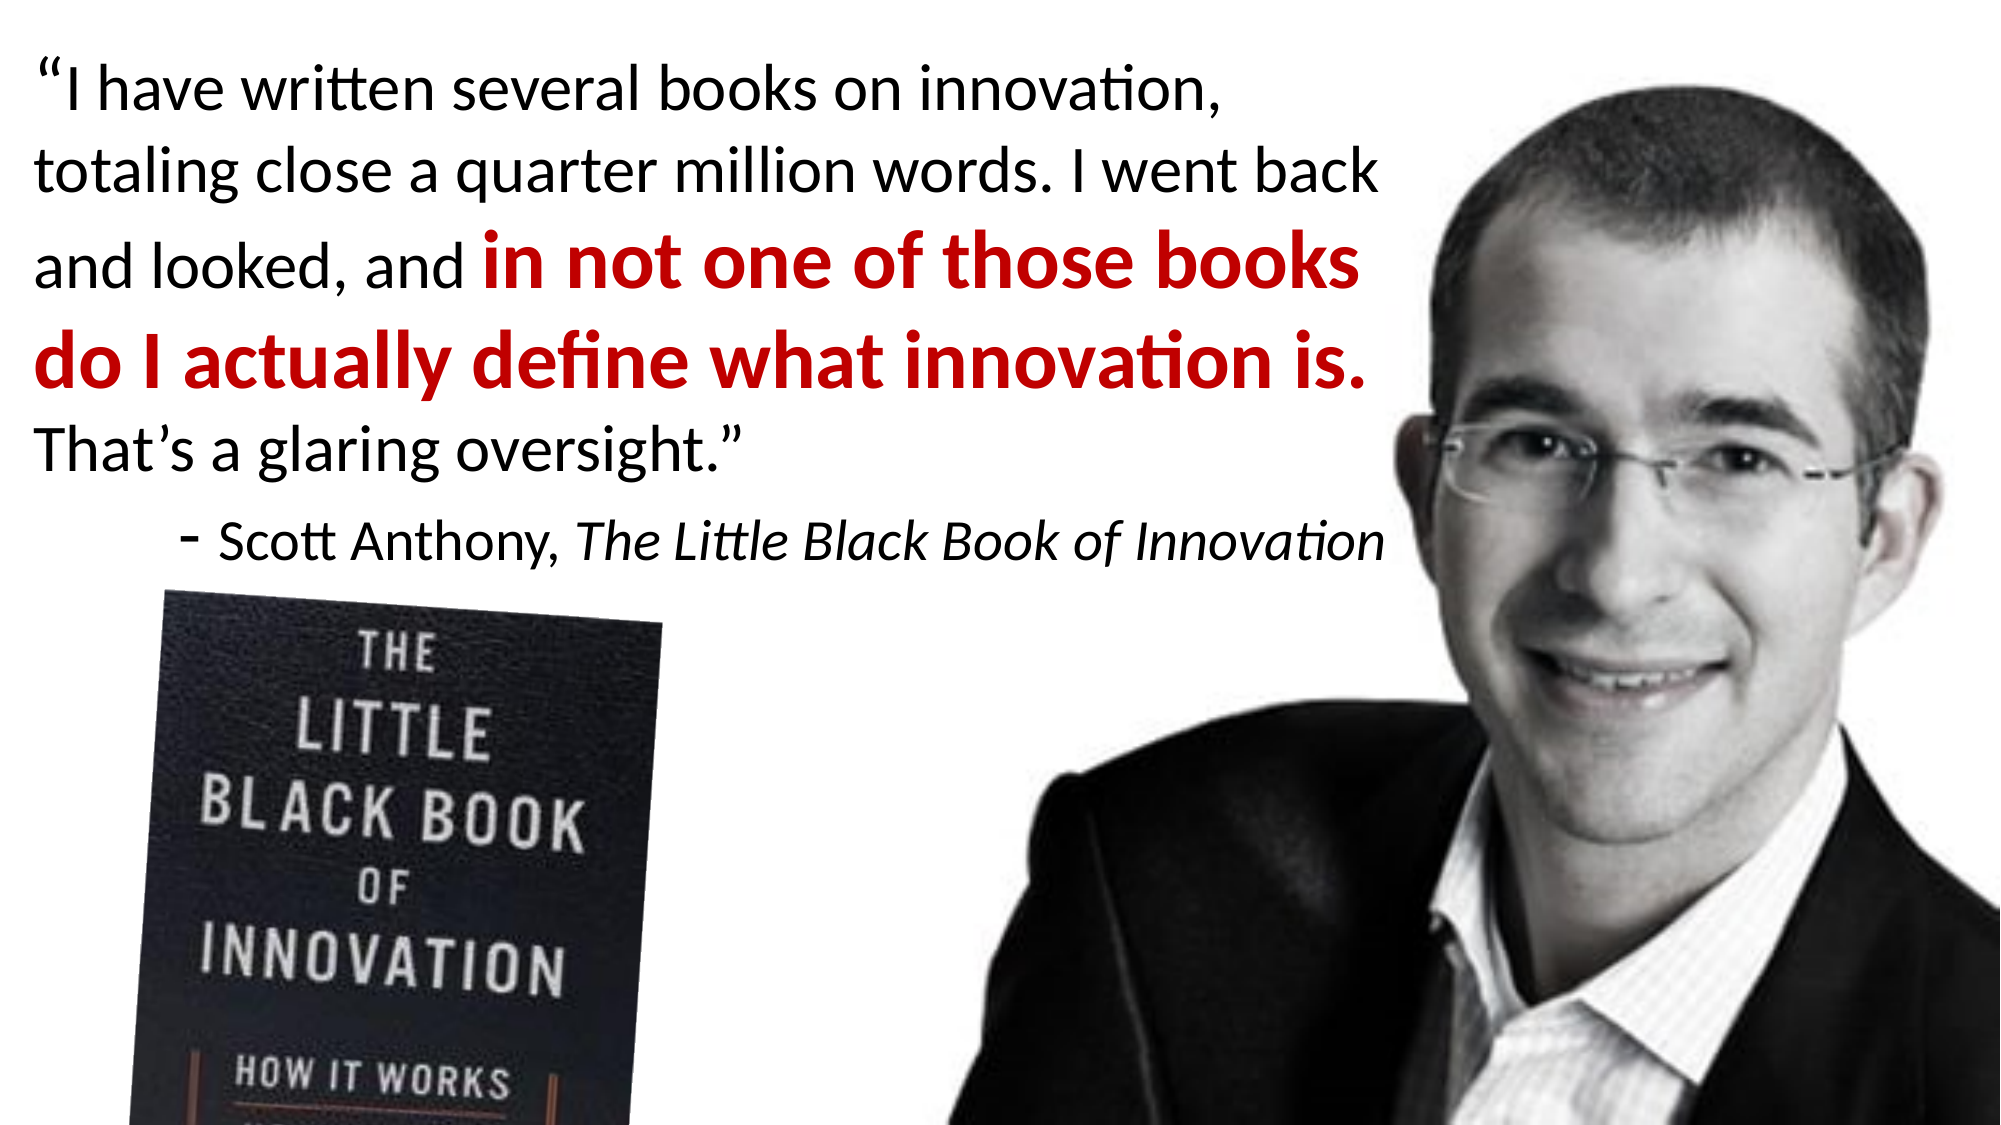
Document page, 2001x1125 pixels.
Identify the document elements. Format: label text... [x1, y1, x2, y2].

text_box “I have written several books on innovation, totaling close a quarter million words. I went back and looked, and in not one of those books do I actually define what innovation is. That’s a glaring oversight.” - Scott Anthony, The Little Black Book of Innovation [18, 27, 873, 583]
picture [873, 0, 2000, 1125]
picture [130, 590, 662, 1125]
